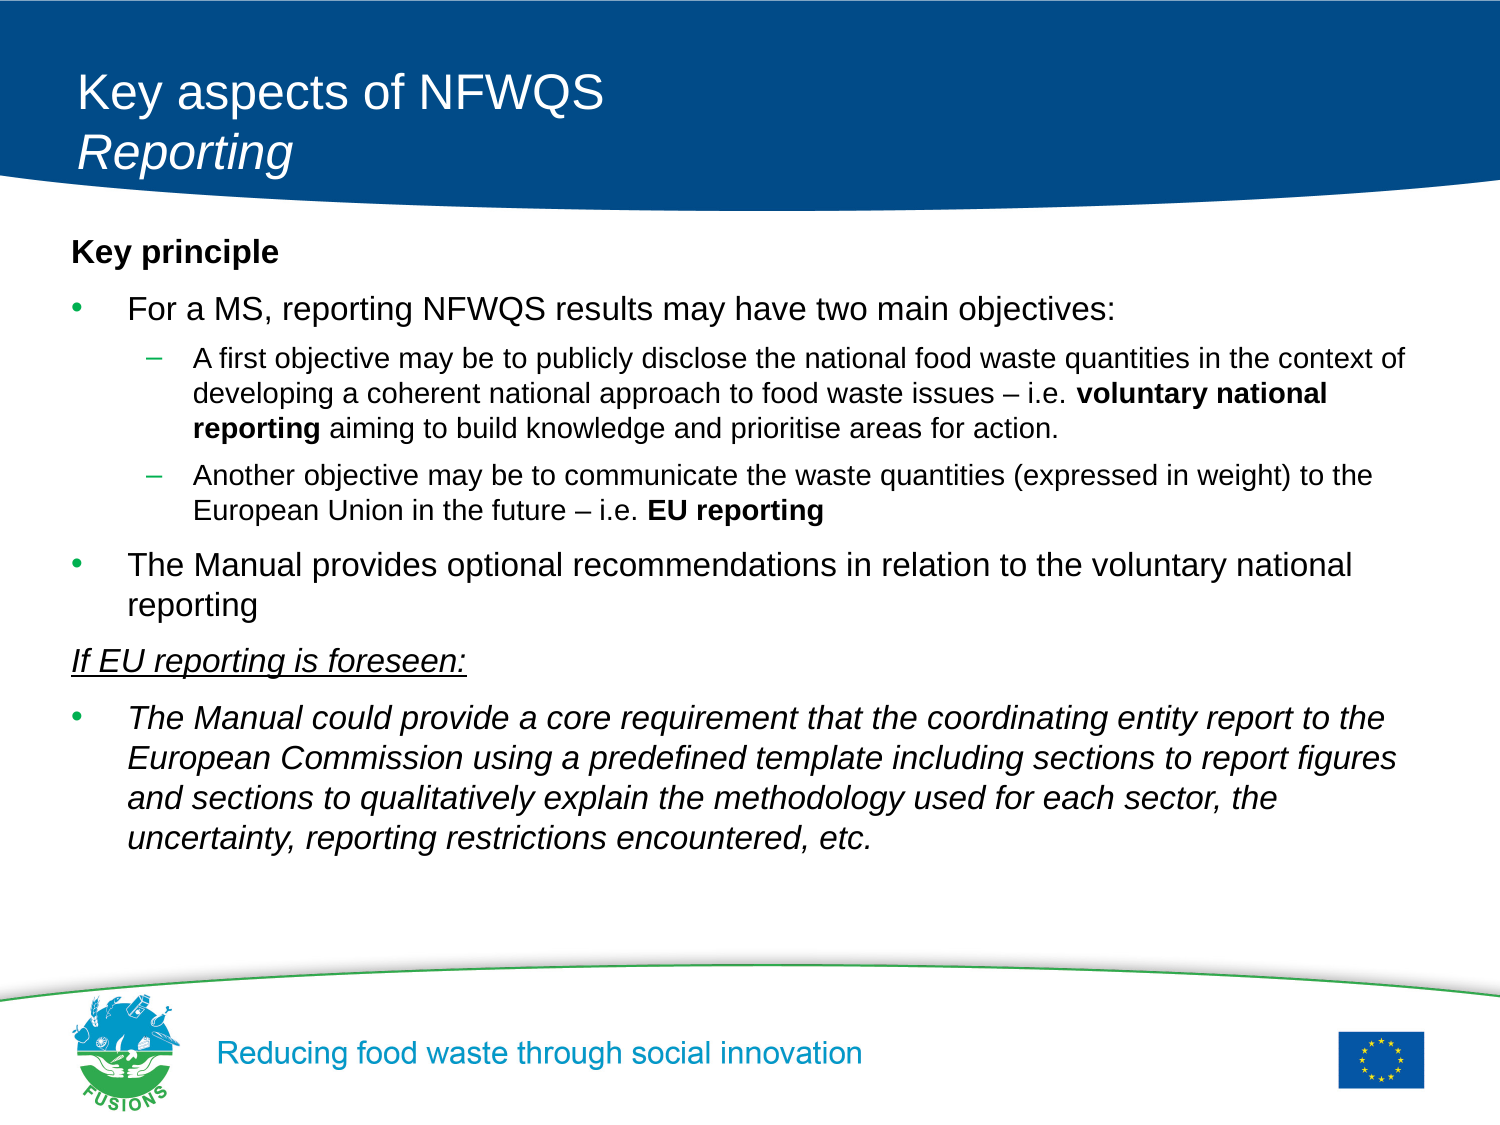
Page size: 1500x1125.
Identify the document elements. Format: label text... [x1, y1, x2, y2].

list Key principle For a MS, reporting NFWQS results may have two main objectives: A first objective may be to publicly disclose the national food waste quantities in the context of developing a coherent national approach to food waste issues – i.e. voluntary national reporting aiming to build knowledge and prioritise areas for action. Another objective may be to communicate the waste quantities (expressed in weight) to the European Union in the future – i.e. EU reporting The Manual provides optional recommendations in relation to the voluntary national reporting If EU reporting is foreseen: The Manual could provide a core requirement that the coordinating entity report to the European Commission using a predefined template including sections to report figures and sections to qualitatively explain the methodology used for each sector, the uncertainty, reporting restrictions encountered, etc. [70, 230, 1424, 929]
title Key aspects of NFWQS Reporting [76, 59, 1427, 164]
picture [0, 0, 1500, 1125]
